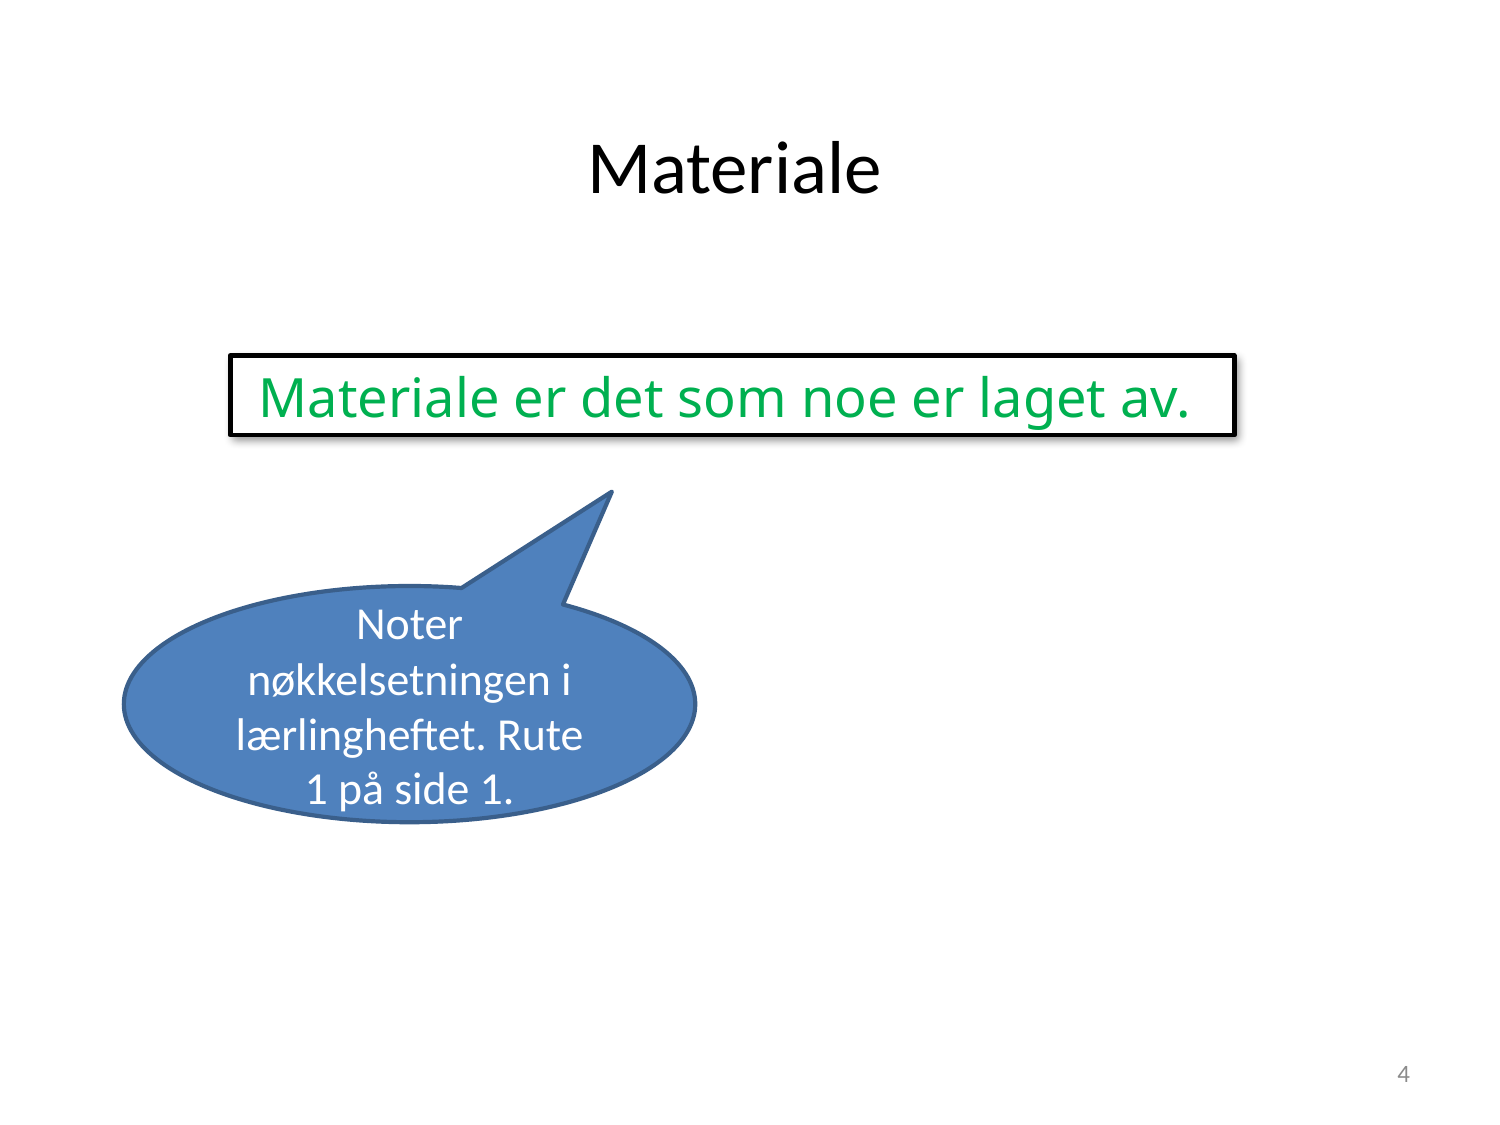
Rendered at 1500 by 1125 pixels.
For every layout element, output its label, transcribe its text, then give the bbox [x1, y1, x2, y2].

slide_number 4 [1074, 1042, 1425, 1103]
text_box Noter nøkkelsetningen i lærlingheftet. Rute 1 på side 1. [121, 489, 698, 825]
text_box Materiale er det som noe er laget av. [230, 355, 1235, 436]
title Materiale [75, 45, 1425, 233]
